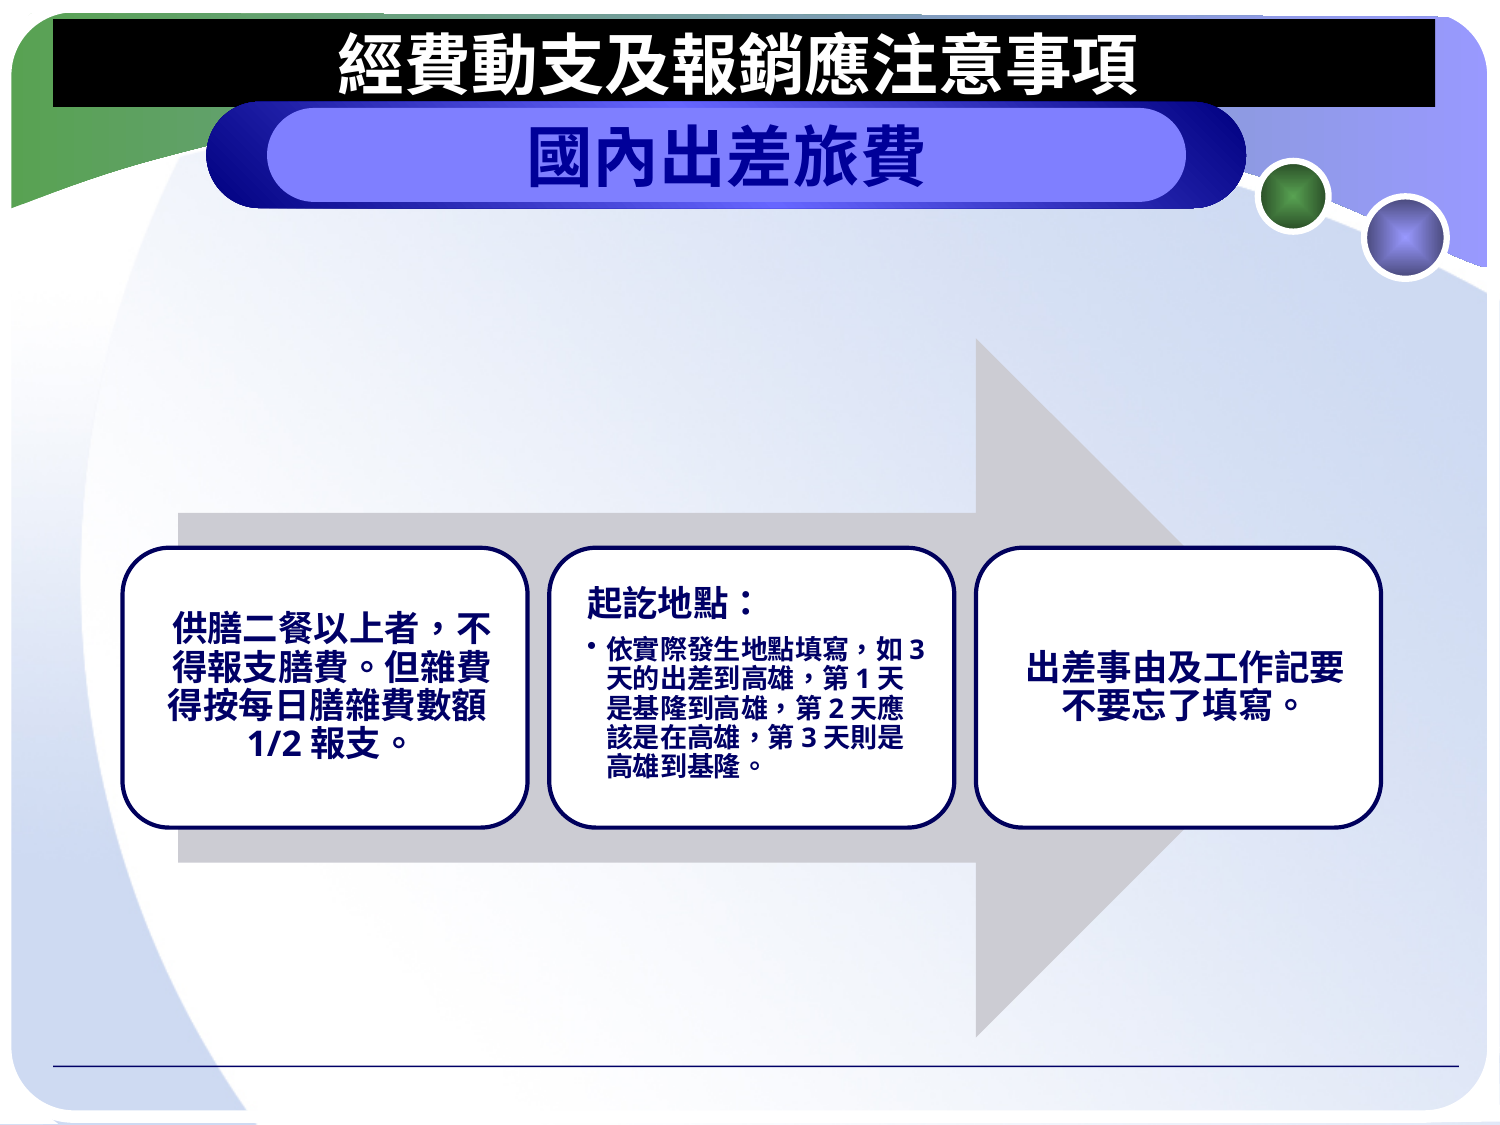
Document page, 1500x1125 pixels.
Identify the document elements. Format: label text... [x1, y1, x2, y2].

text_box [206, 101, 1247, 209]
picture [12, 147, 1487, 1110]
picture [384, 13, 1445, 17]
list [76, 337, 1427, 1038]
title 經費動支及報銷應注意事項 [53, 19, 1436, 107]
